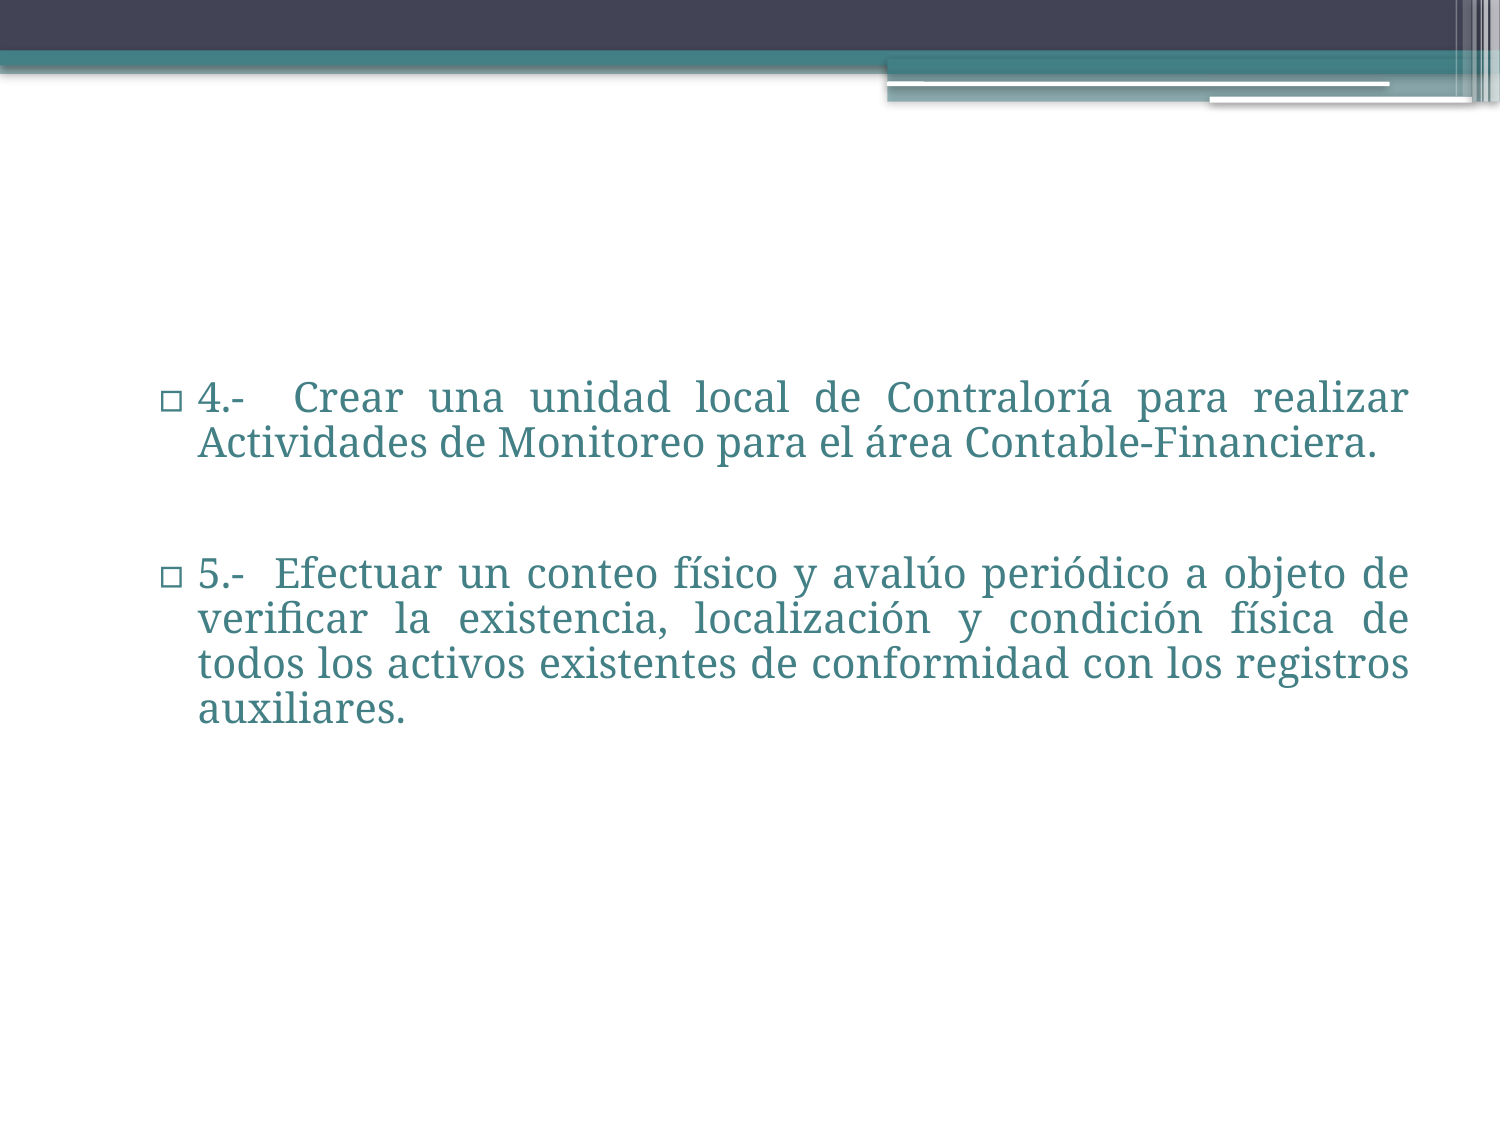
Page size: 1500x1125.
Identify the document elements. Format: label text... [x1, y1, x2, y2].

list 4.- Crear una unidad local de Contraloría para realizar Actividades de Monitoreo para el área Contable-Financiera. 5.- Efectuar un conteo físico y avalúo periódico a objeto de verificar la existencia, localización y condición física de todos los activos existentes de conformidad con los registros auxiliares. [75, 368, 1425, 1079]
